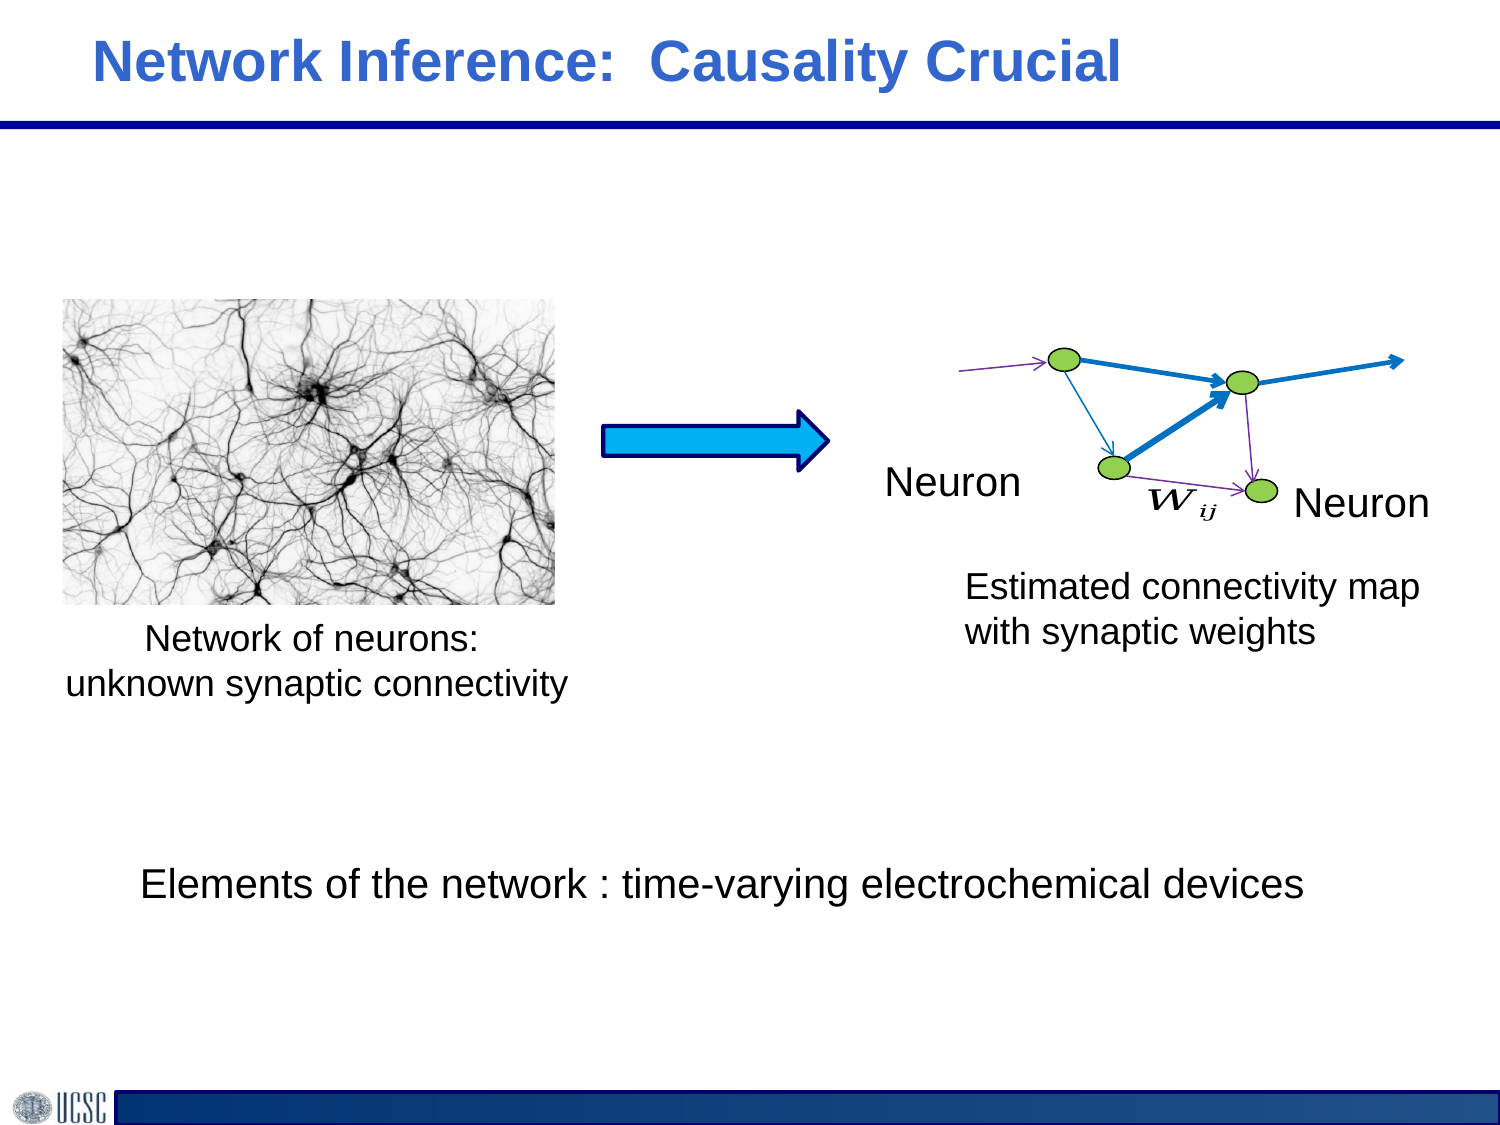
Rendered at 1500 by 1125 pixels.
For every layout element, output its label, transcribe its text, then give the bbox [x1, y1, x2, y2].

picture [8, 1090, 113, 1124]
text_box [601, 409, 831, 473]
text_box Network of neurons: unknown synaptic connectivity [50, 606, 584, 712]
picture [62, 298, 559, 605]
title Network Inference: Causality Crucial [77, 5, 1429, 111]
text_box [889, 348, 1438, 522]
text_box Elements of the network : time-varying electrochemical devices [124, 849, 1428, 915]
